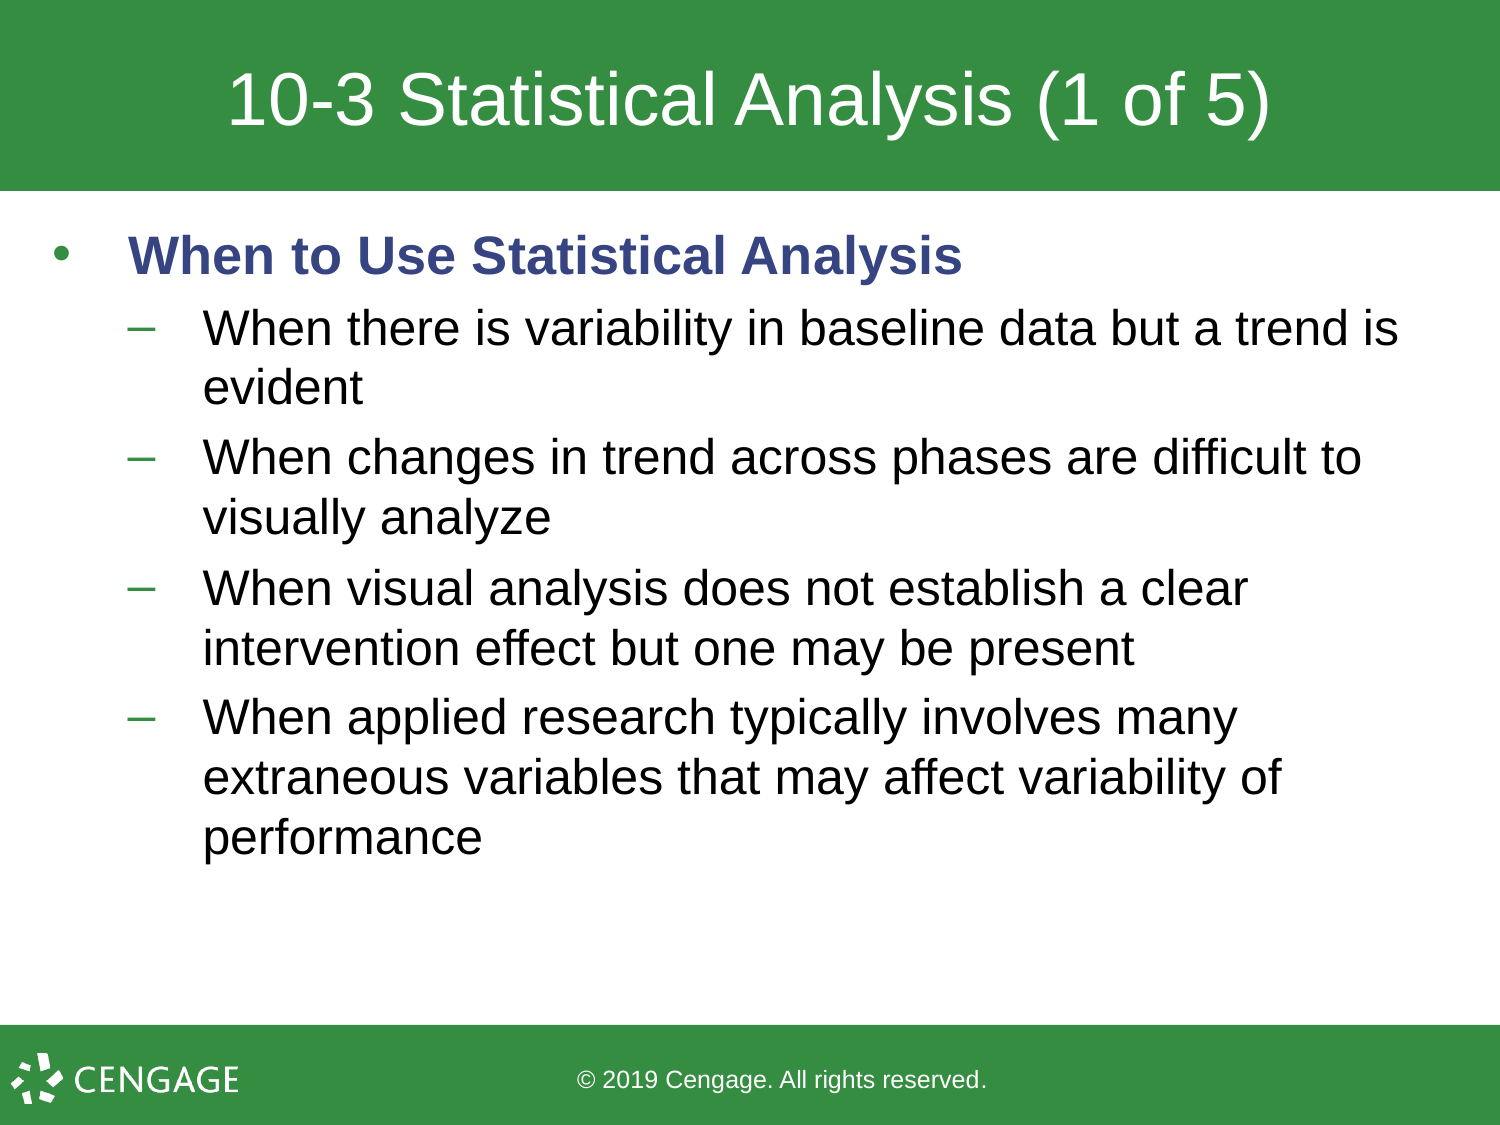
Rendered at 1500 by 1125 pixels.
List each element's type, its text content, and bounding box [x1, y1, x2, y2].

list When to Use Statistical Analysis When there is variability in baseline data but a trend is evident When changes in trend across phases are difficult to visually analyze When visual analysis does not establish a clear intervention effect but one may be present When applied research typically involves many extraneous variables that may affect variability of performance [37, 212, 1475, 1005]
picture [11, 1053, 238, 1104]
title 10-3 Statistical Analysis (1 of 5) [0, 0, 1500, 191]
